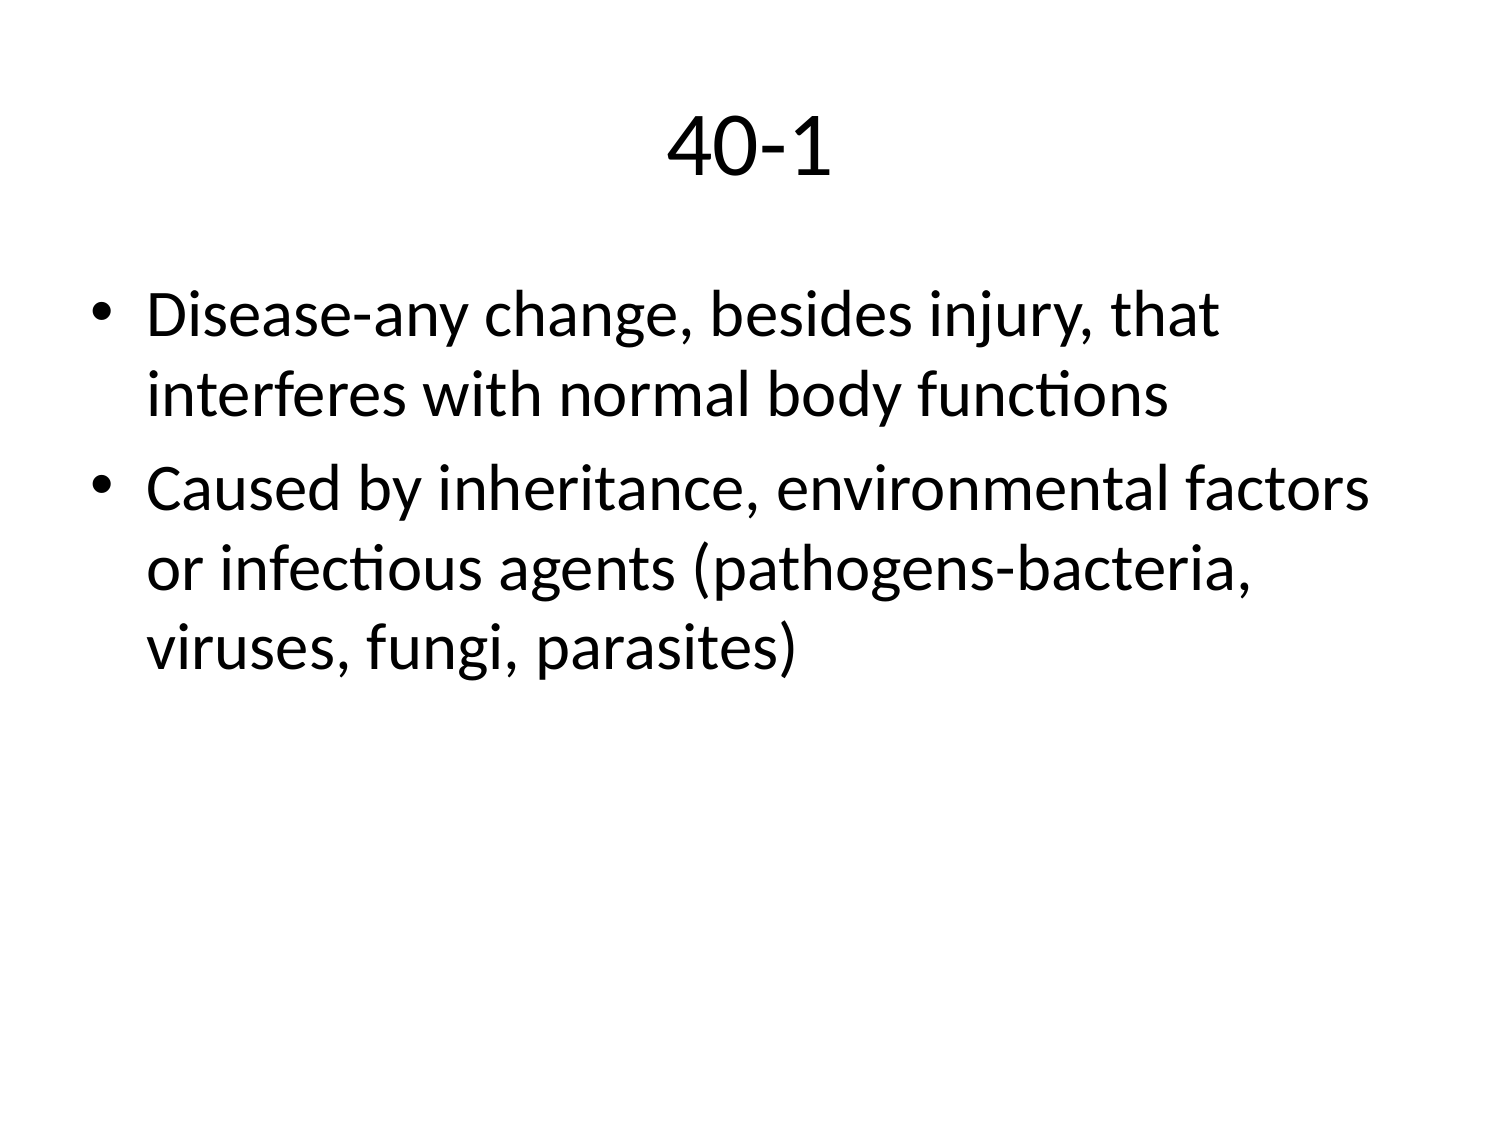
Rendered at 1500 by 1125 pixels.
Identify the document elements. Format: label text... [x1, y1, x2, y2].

title 40-1 [75, 45, 1425, 233]
list Disease-any change, besides injury, that interferes with normal body functions Caused by inheritance, environmental factors or infectious agents (pathogens-bacteria, viruses, fungi, parasites) [75, 262, 1425, 1005]
